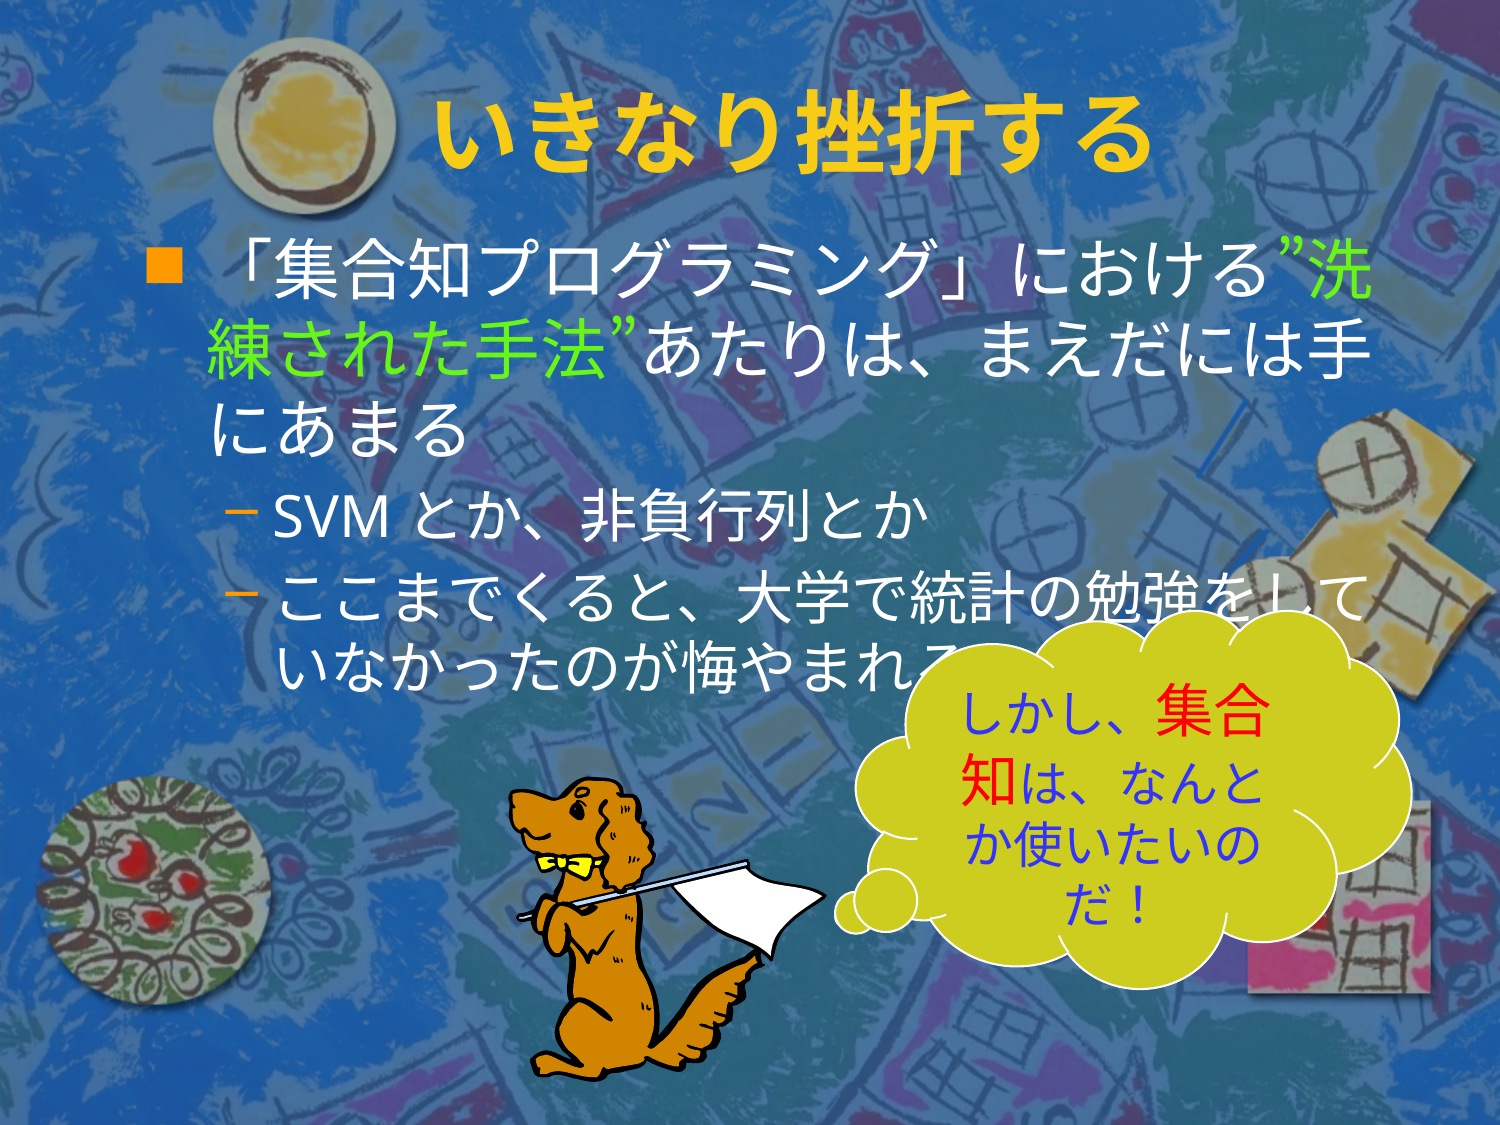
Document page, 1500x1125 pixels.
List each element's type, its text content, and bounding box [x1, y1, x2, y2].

title いきなり挫折する [412, 62, 1463, 200]
list 「集合知プログラミング」における”洗練された手法”あたりは、まえだには手にあまる SVMとか、非負行列とか ここまでくると、大学で統計の勉強をしていなかったのが悔やまれる… [135, 220, 1411, 662]
text_box しかし、集合知は、なんとか使いたいのだ！ [835, 610, 1412, 990]
picture [0, 0, 1500, 1125]
